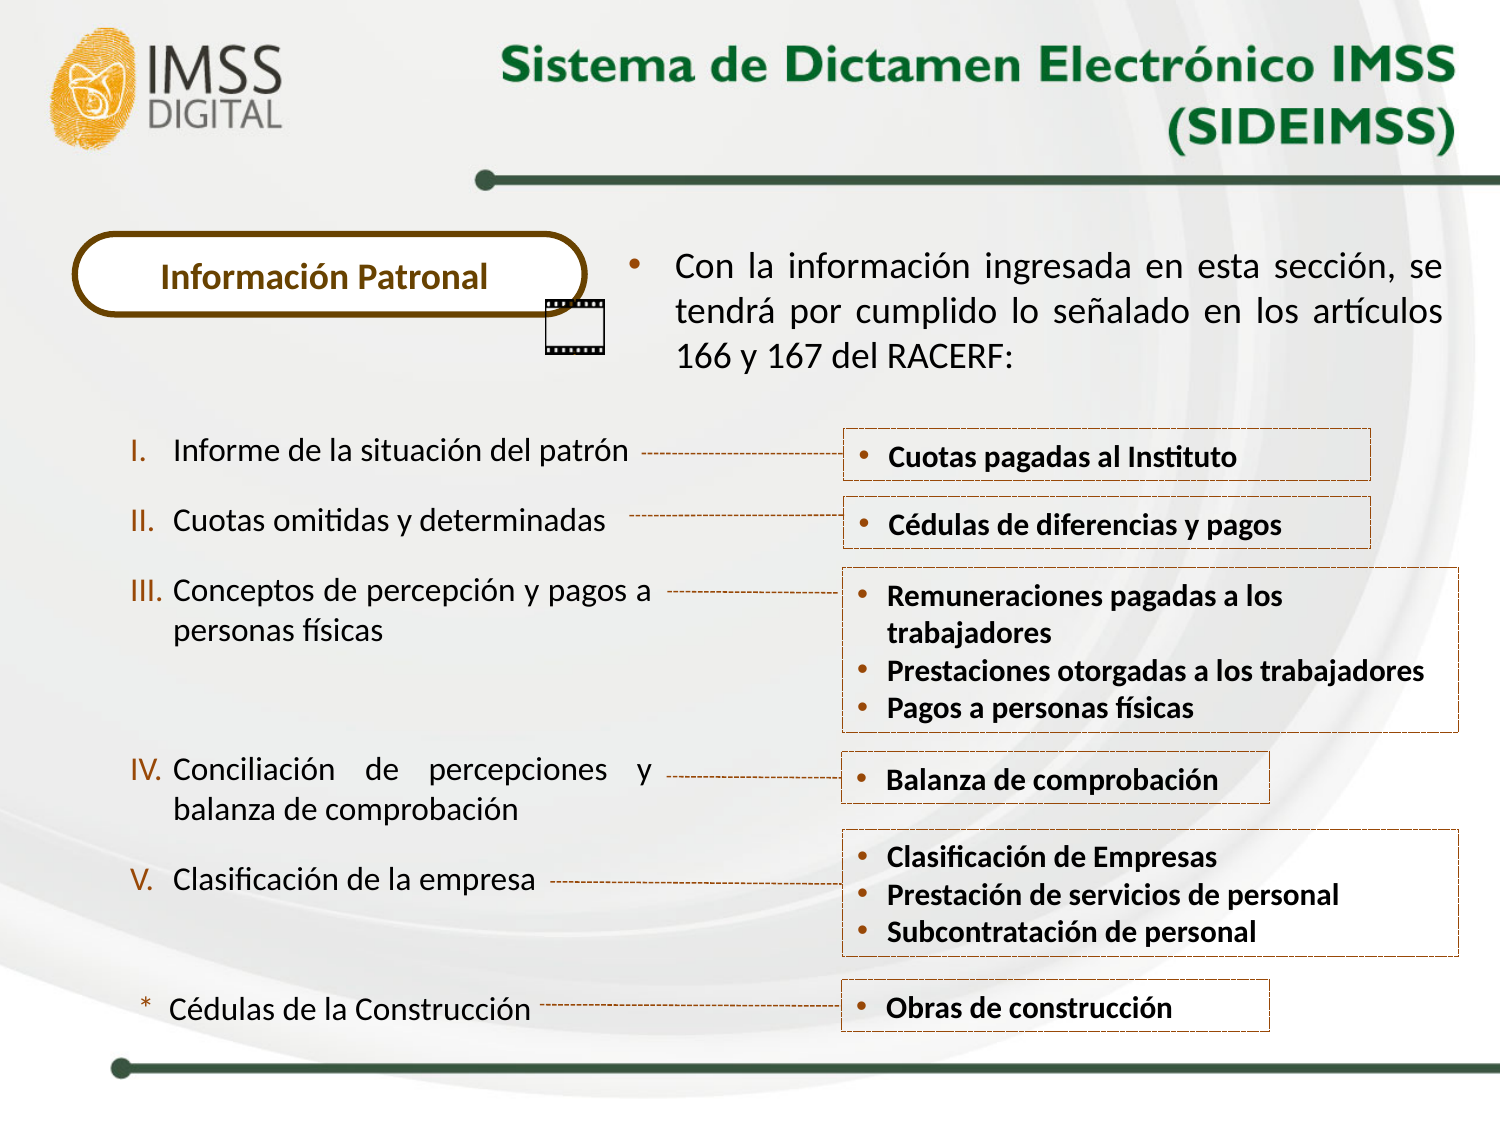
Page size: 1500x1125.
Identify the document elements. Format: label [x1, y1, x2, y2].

text_box [667, 567, 1459, 735]
text_box [629, 496, 1371, 550]
text_box [550, 828, 1459, 959]
text_box [666, 751, 1270, 805]
picture [0, 0, 1500, 1125]
text_box [641, 428, 1371, 482]
text_box [74, 233, 585, 315]
text_box [539, 979, 1270, 1034]
